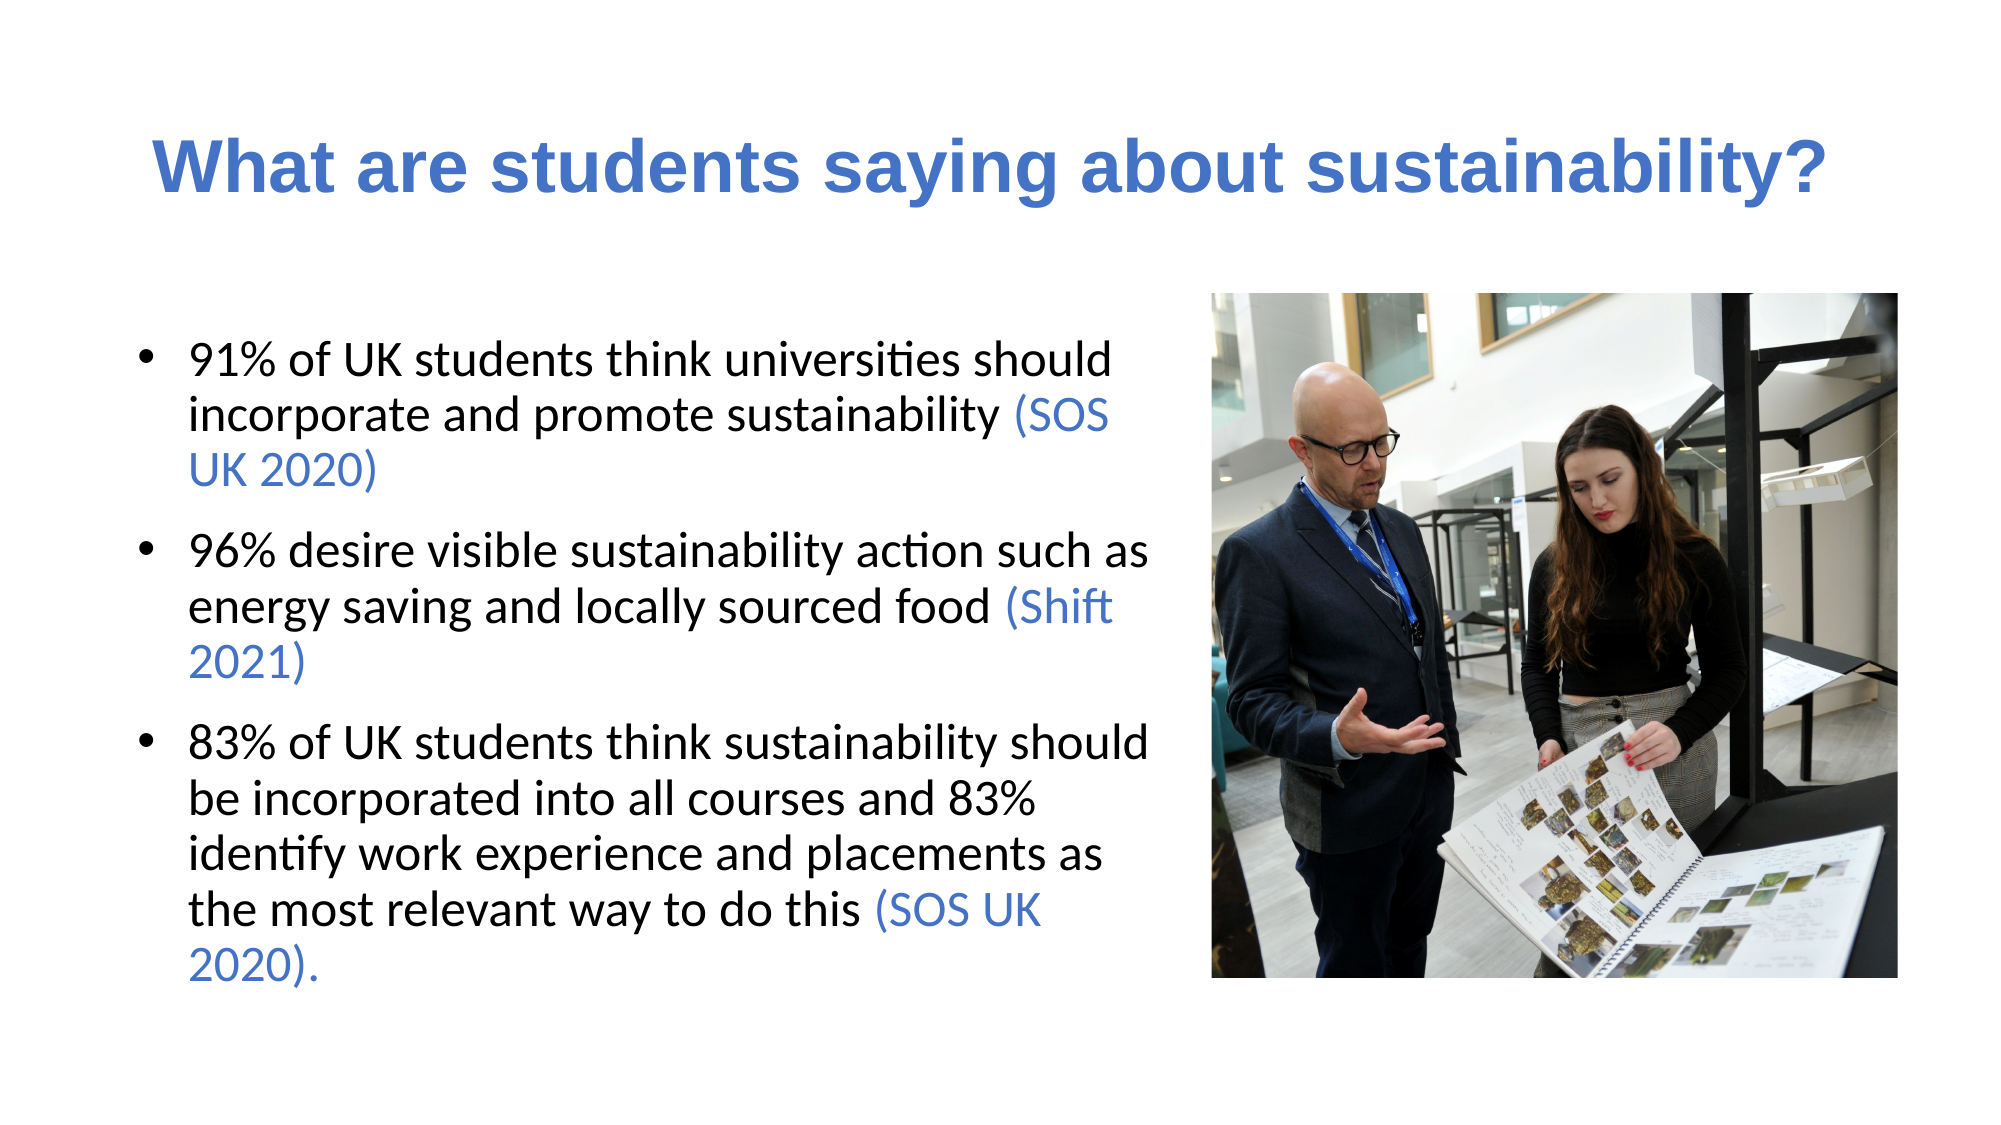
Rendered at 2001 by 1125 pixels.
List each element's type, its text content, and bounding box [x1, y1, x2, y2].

picture [1211, 293, 1898, 978]
text_box 91% of UK students think universities should incorporate and promote sustainability (SOS UK 2020) 96% desire visible sustainability action such as energy saving and locally sourced food (Shift 2021) 83% of UK students think sustainability should be incorporated into all courses and 83% identify work experience and placements as the most relevant way to do this (SOS UK 2020). [137, 277, 1156, 994]
title What are students saying about sustainability? [137, 59, 1863, 278]
